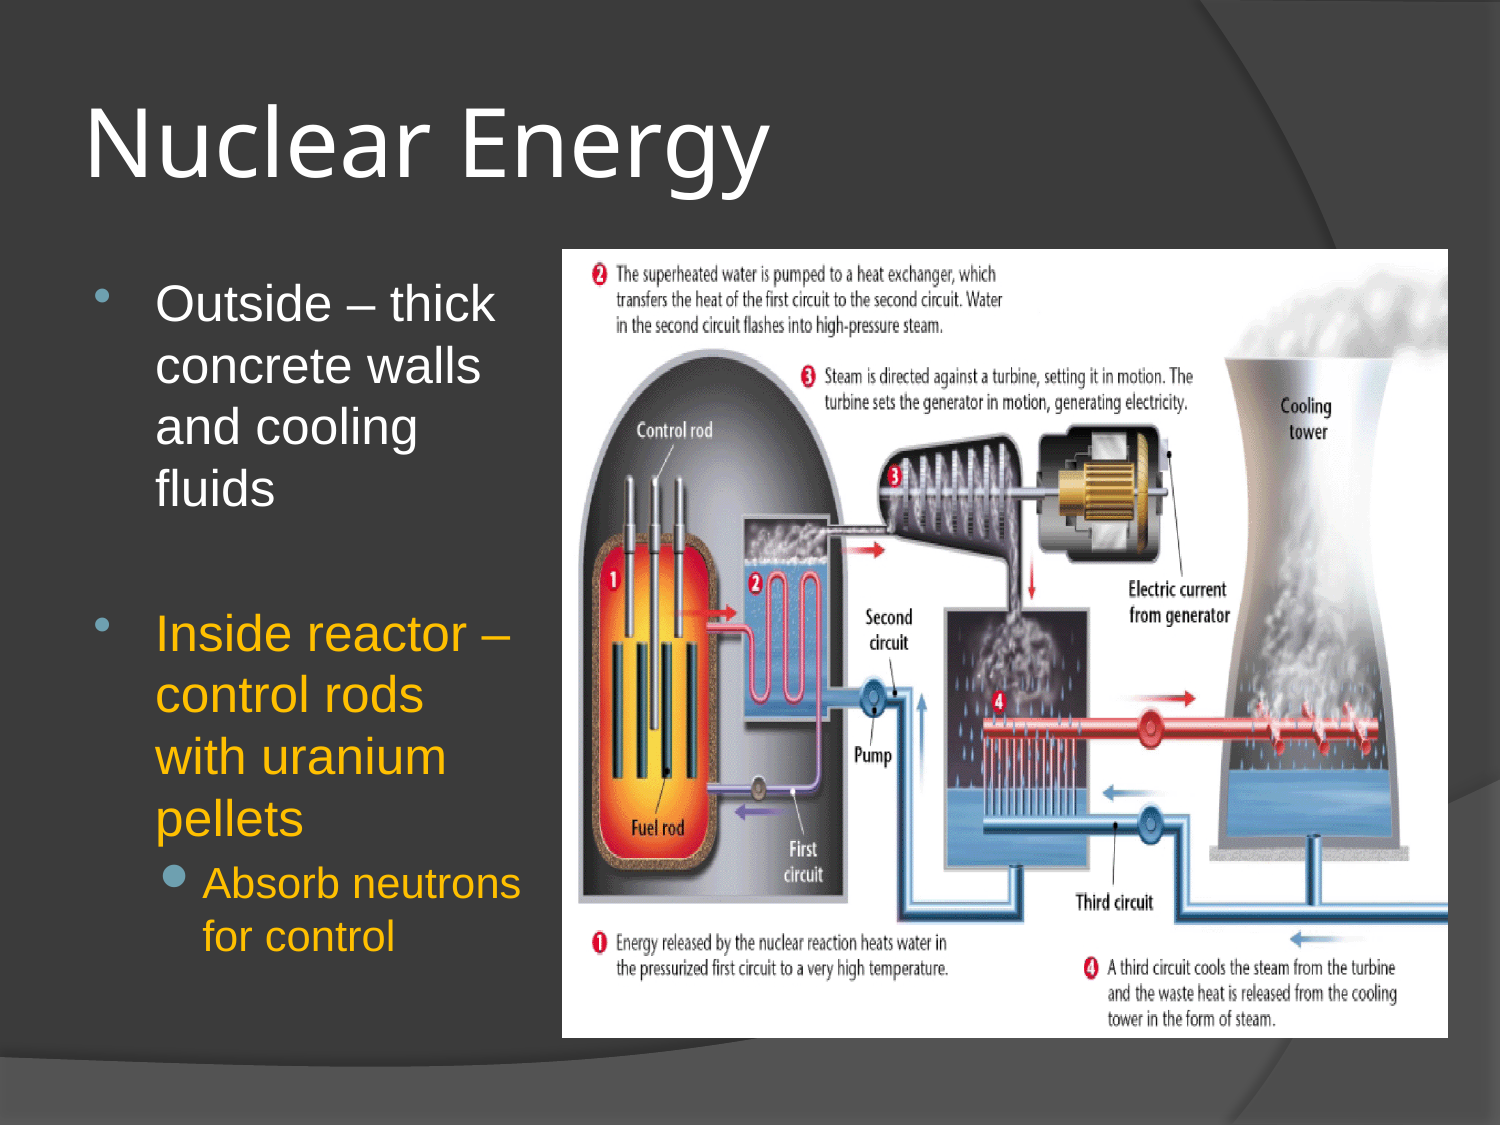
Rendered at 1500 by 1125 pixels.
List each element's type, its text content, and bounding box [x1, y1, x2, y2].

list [562, 249, 1449, 1038]
list Outside – thick concrete walls and cooling fluids Inside reactor – control rods with uranium pellets Absorb neutrons for control [75, 262, 538, 1005]
title Nuclear Energy [75, 45, 1300, 233]
